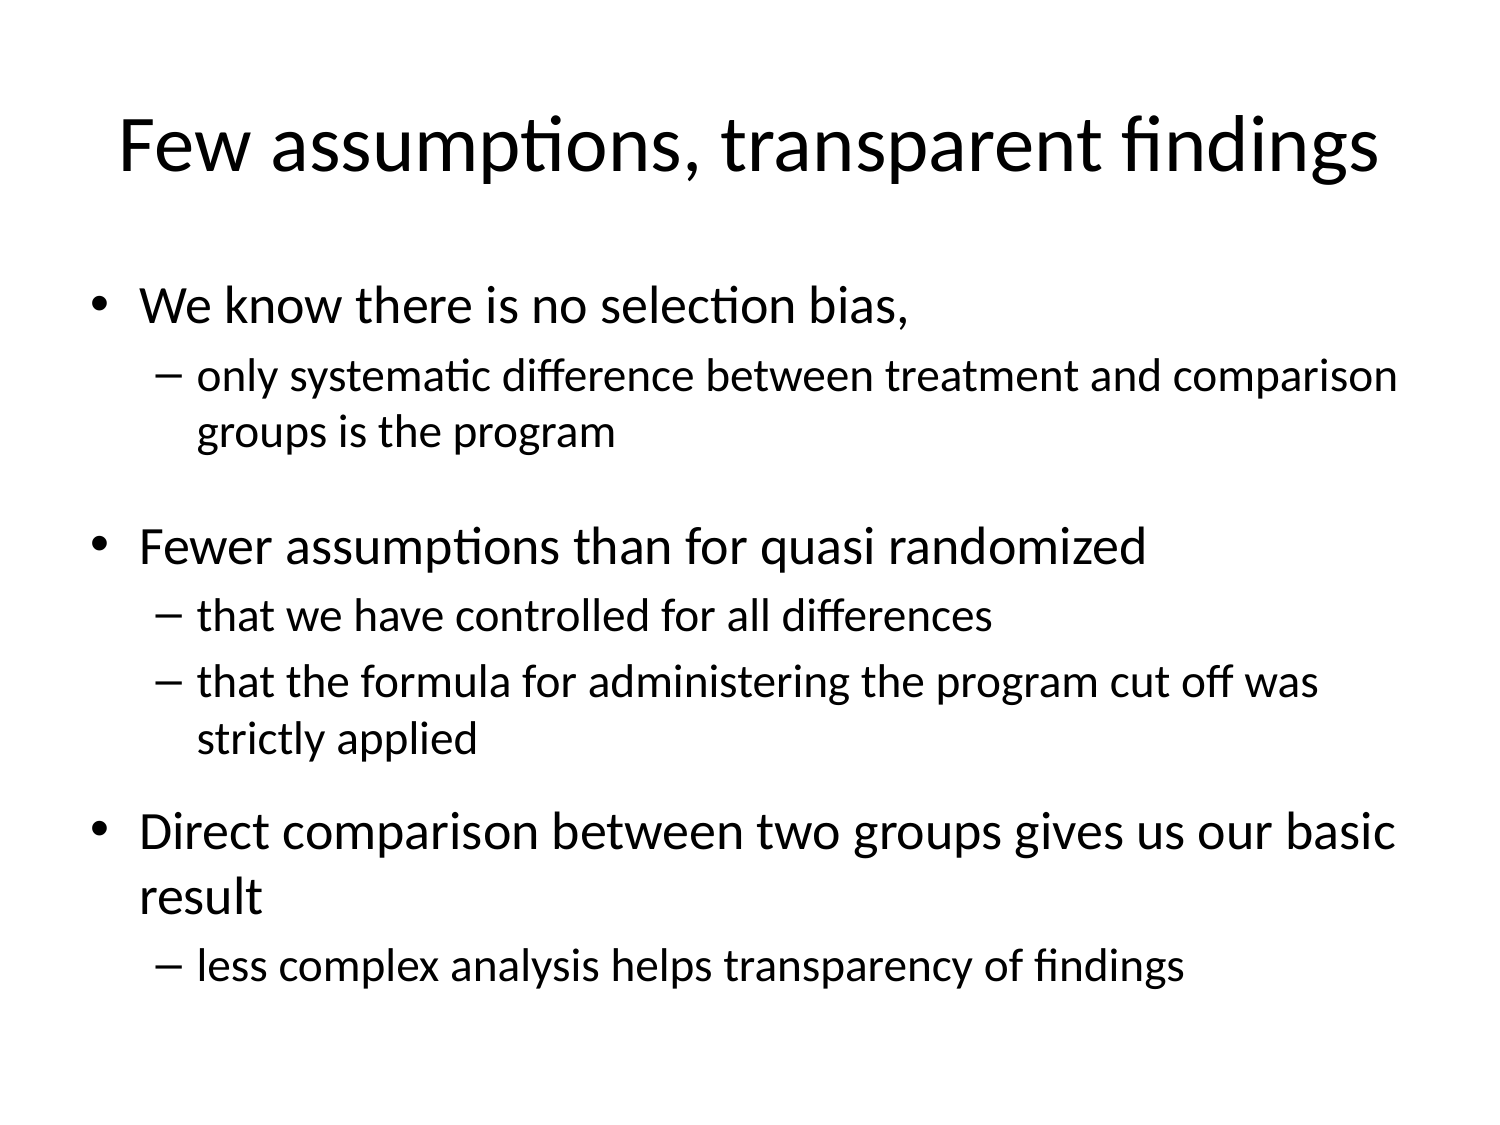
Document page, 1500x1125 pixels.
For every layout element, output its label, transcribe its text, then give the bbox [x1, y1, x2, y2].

list We know there is no selection bias, only systematic difference between treatment and comparison groups is the program Fewer assumptions than for quasi randomized that we have controlled for all differences that the formula for administering the program cut off was strictly applied Direct comparison between two groups gives us our basic result less complex analysis helps transparency of findings [75, 262, 1425, 1005]
title Few assumptions, transparent findings [75, 45, 1425, 233]
